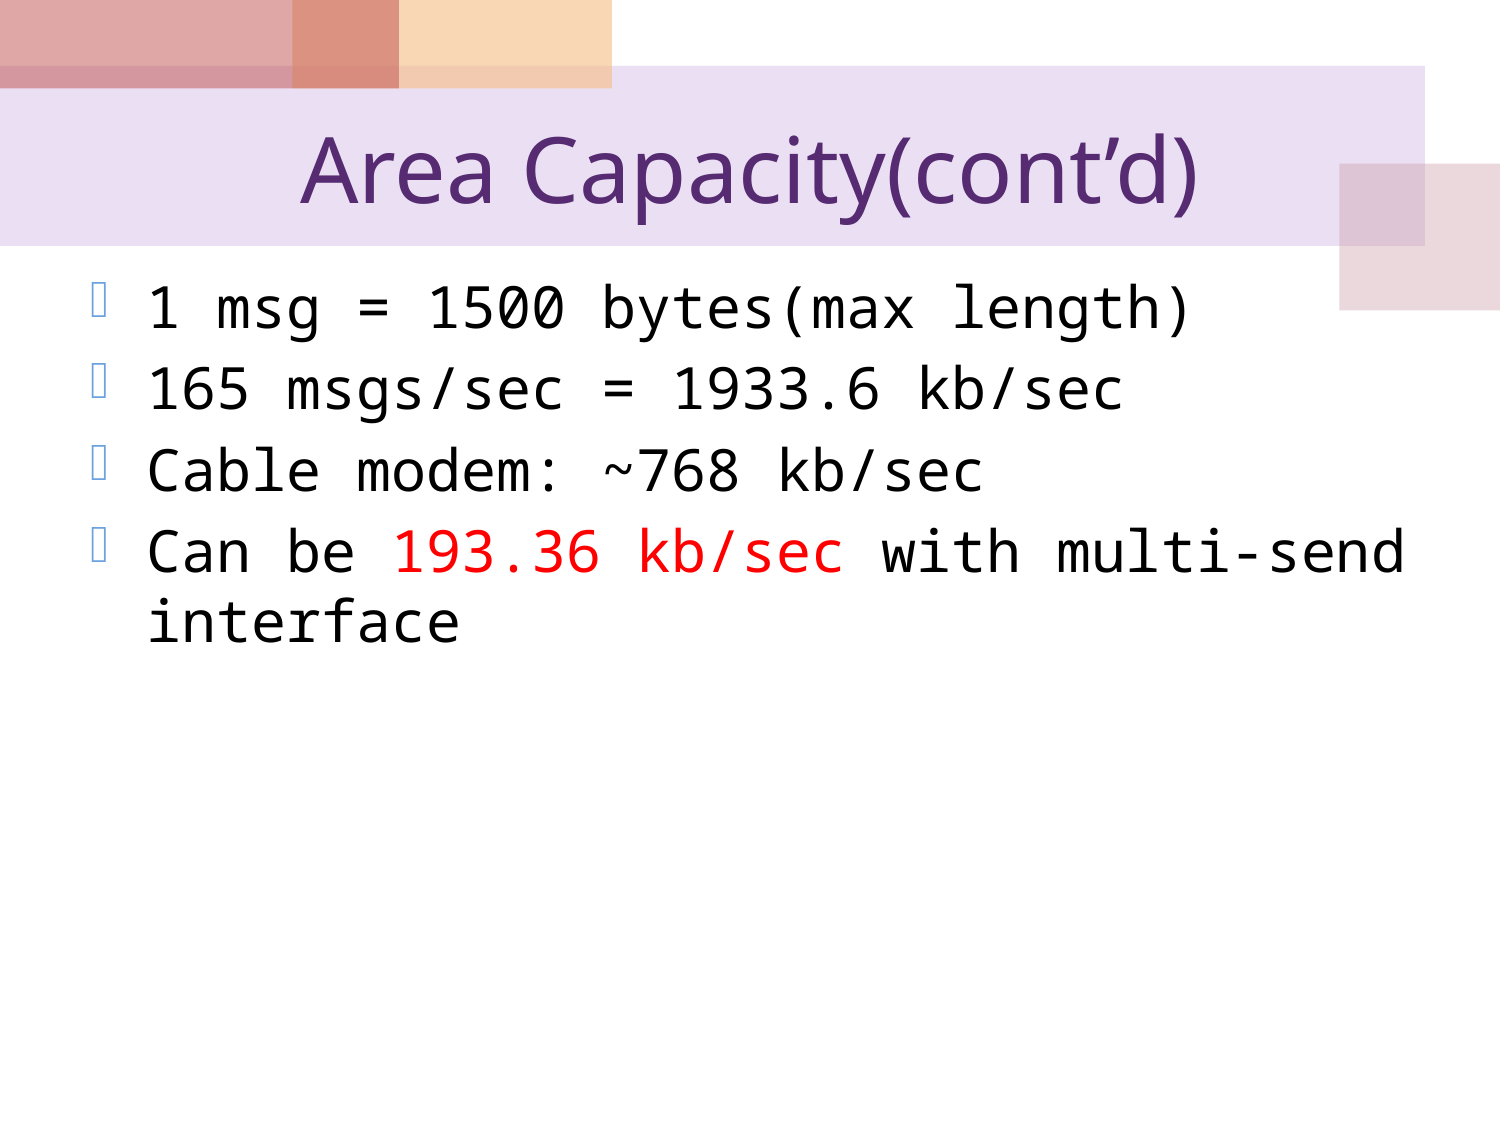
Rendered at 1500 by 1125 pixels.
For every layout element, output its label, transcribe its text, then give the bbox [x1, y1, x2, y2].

list 1 msg = 1500 bytes(max length) 165 msgs/sec = 1933.6 kb/sec Cable modem: ~768 kb/sec Can be 193.36 kb/sec with multi-send interface [75, 262, 1425, 1005]
title Area Capacity(cont’d) [75, 88, 1425, 246]
